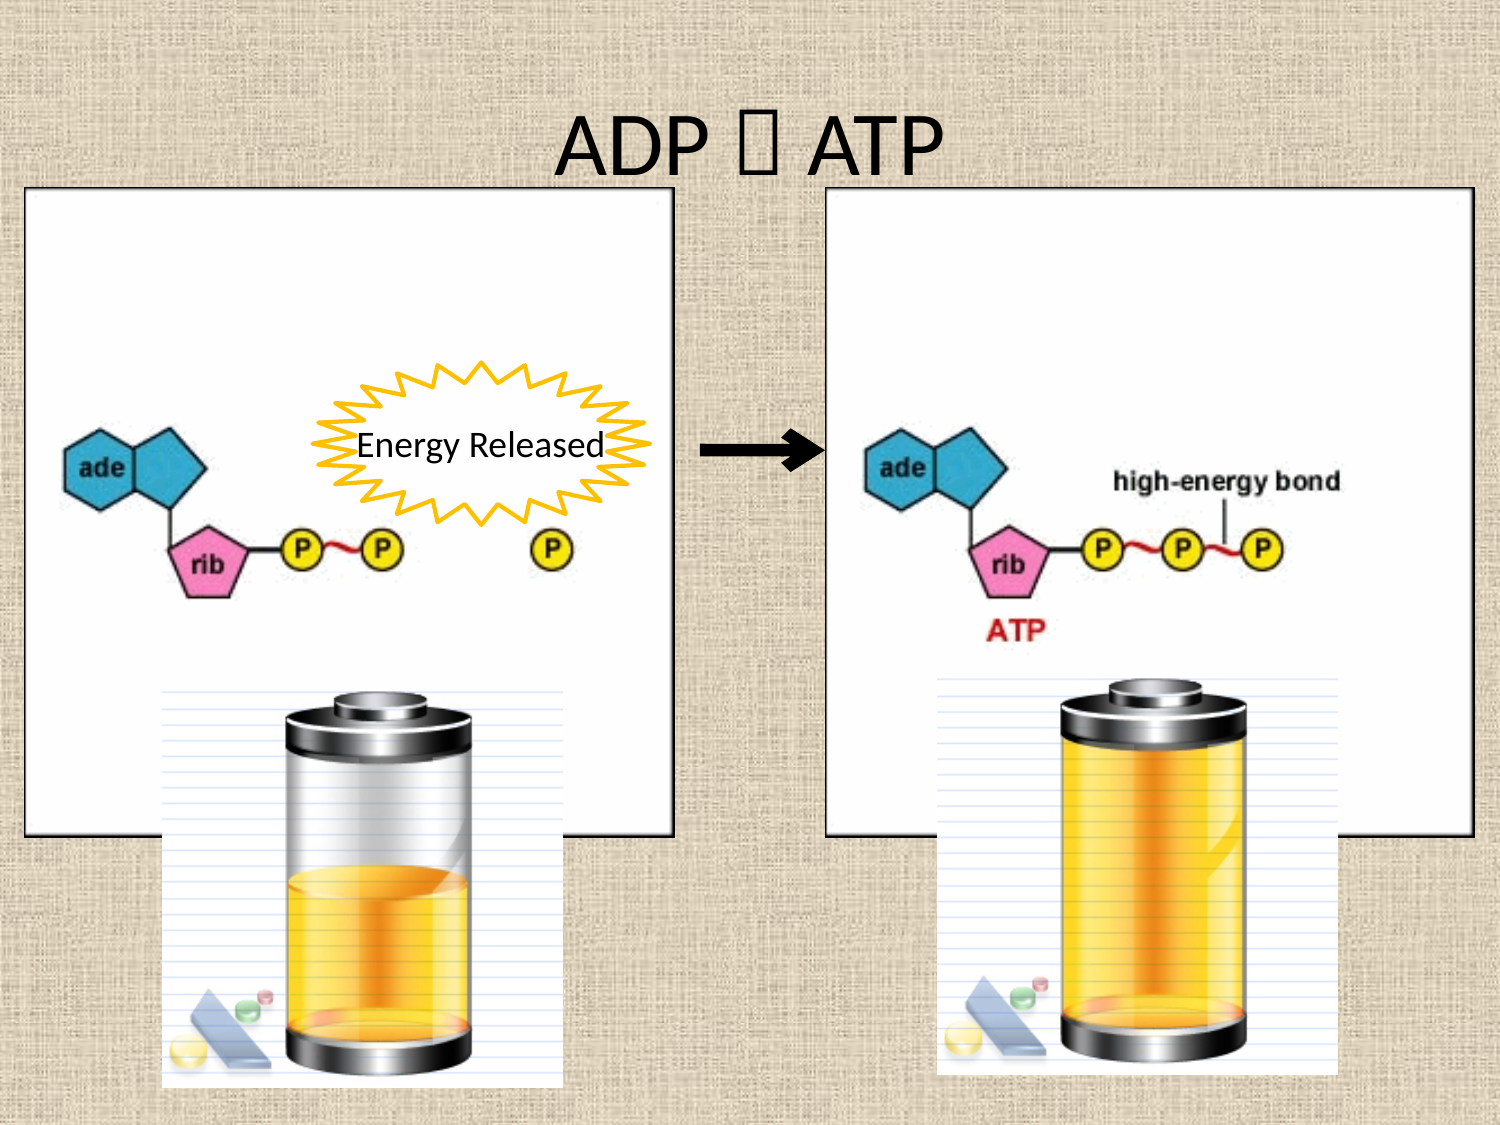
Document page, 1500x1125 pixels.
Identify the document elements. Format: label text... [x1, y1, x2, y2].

picture [0, 0, 1500, 1125]
title ADP  ATP [75, 45, 1425, 233]
